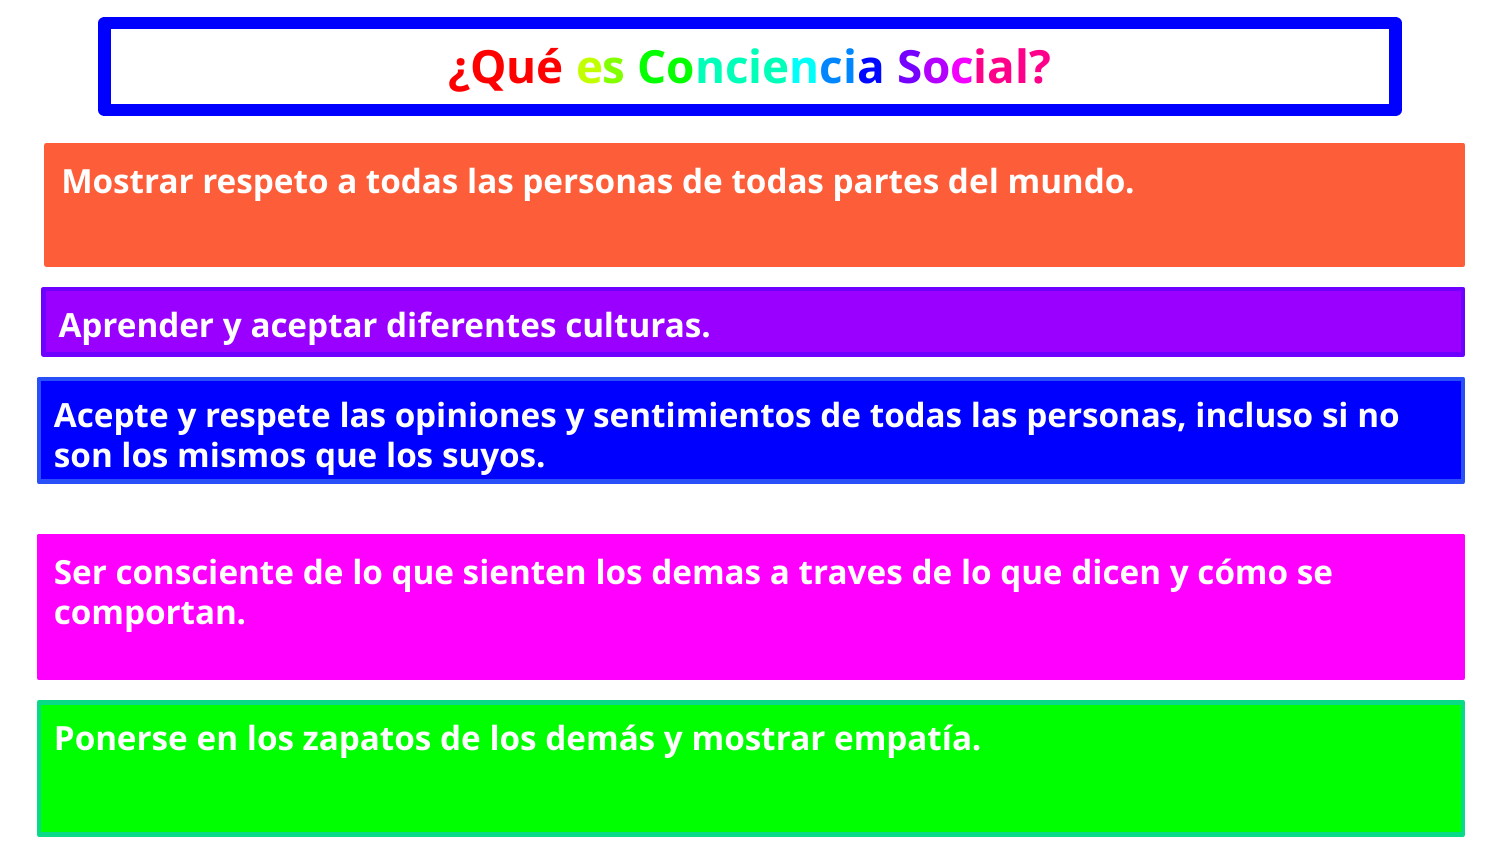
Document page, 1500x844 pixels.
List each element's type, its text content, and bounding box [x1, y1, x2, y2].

text_box Mostrar respeto a todas las personas de todas partes del mundo. [46, 145, 1464, 265]
text_box Acepte y respete las opiniones y sentimientos de todas las personas, incluso si no son los mismos que los suyos. [38, 379, 1464, 482]
text_box Ser consciente de lo que sienten los demas a traves de lo que dicen y cómo se comportan. [38, 535, 1464, 678]
text_box ¿Qué es Conciencia Social? [104, 23, 1396, 110]
text_box Ponerse en los zapatos de los demás y mostrar empatía. [38, 702, 1464, 835]
text_box Aprender y aceptar diferentes culturas. [43, 289, 1464, 355]
